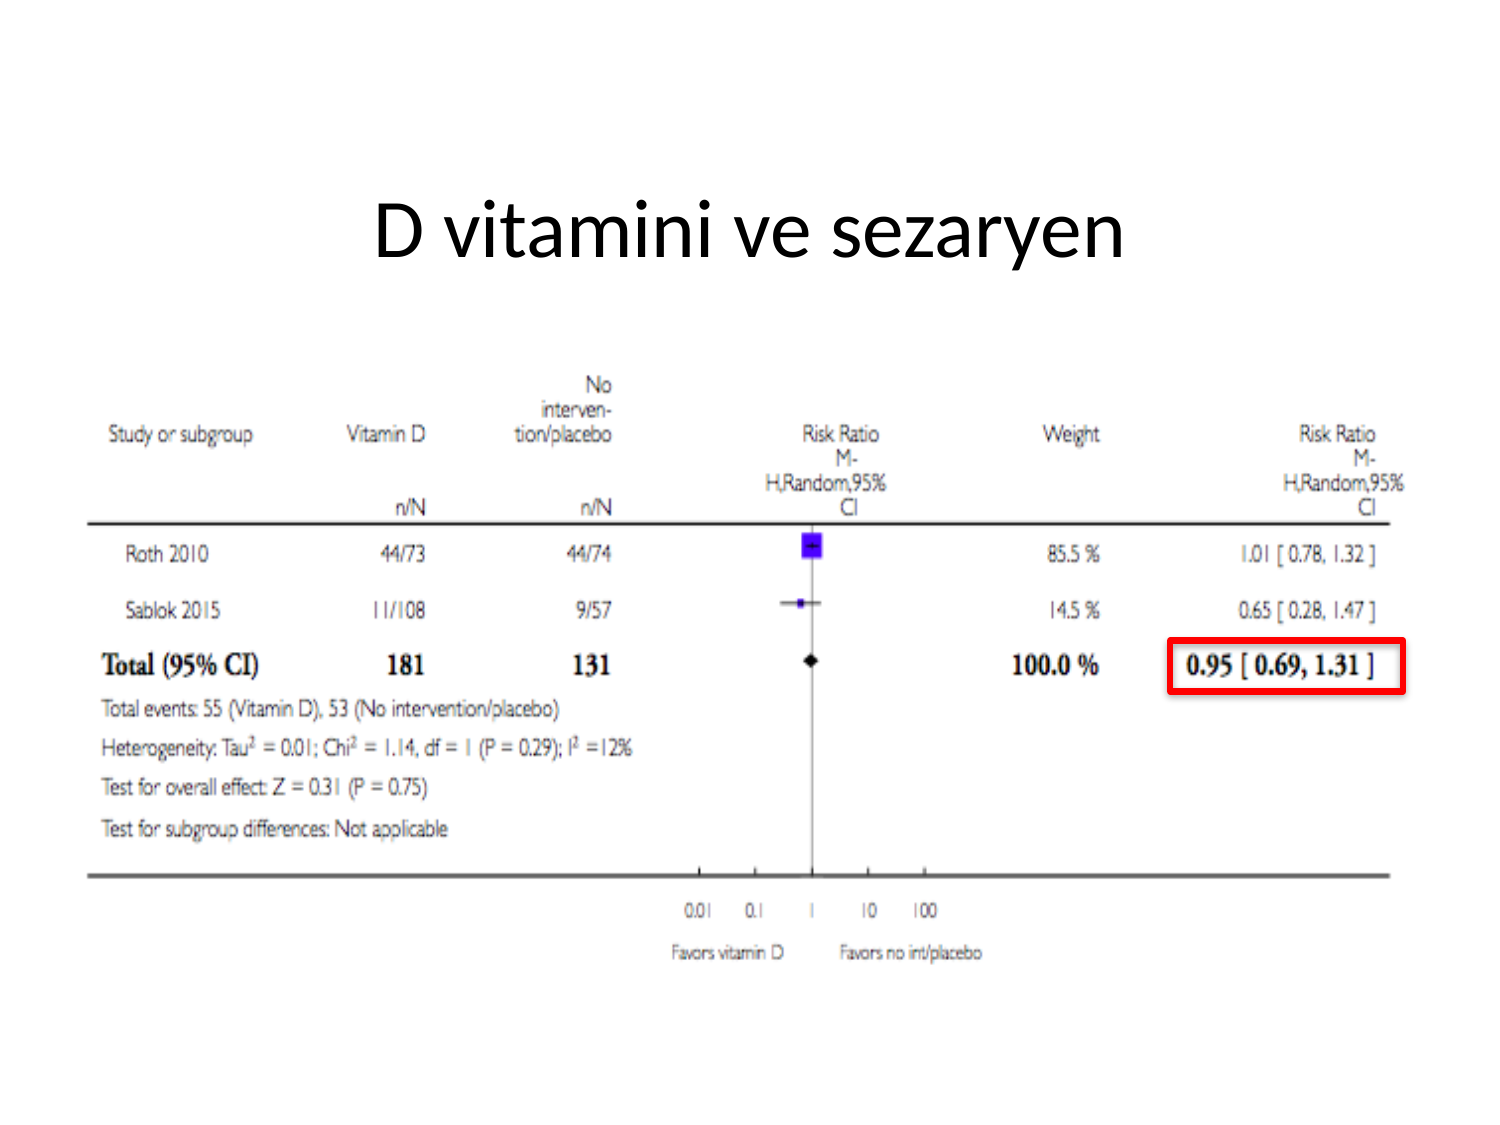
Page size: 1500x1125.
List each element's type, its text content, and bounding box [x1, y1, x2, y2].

title D vitamini ve sezaryen [75, 149, 1425, 300]
picture [38, 368, 1426, 987]
